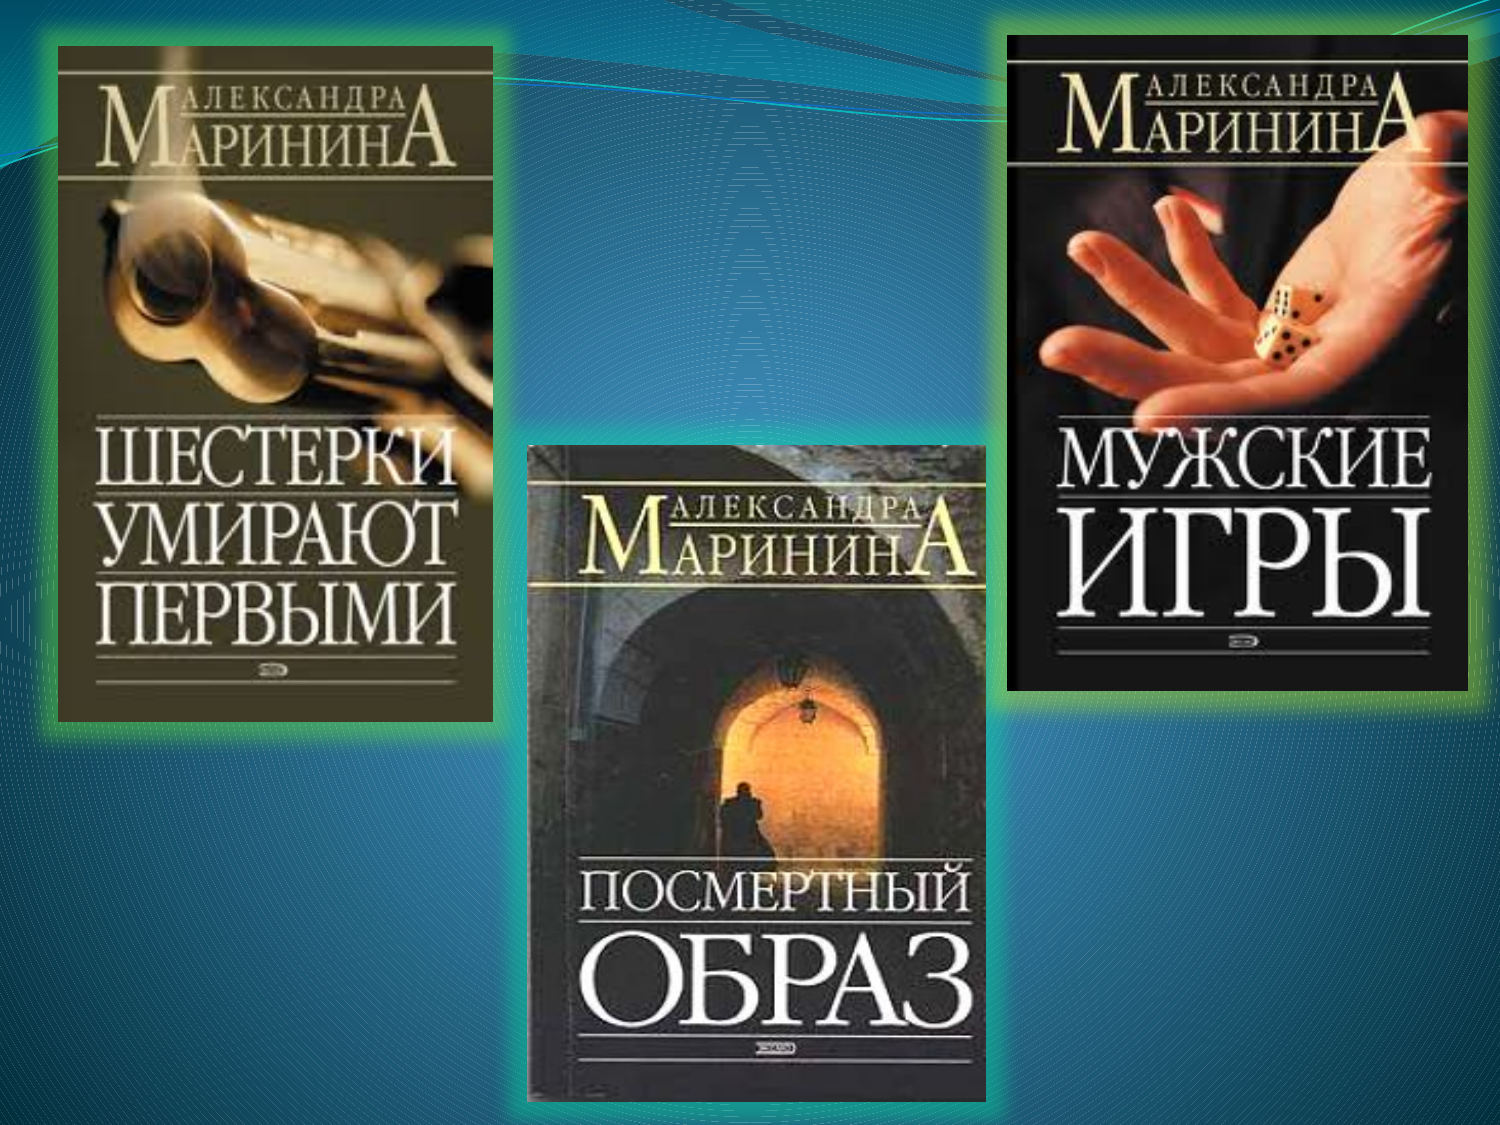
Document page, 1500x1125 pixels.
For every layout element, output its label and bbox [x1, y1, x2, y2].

picture [58, 46, 493, 722]
picture [527, 445, 986, 1102]
picture [1007, 34, 1469, 691]
